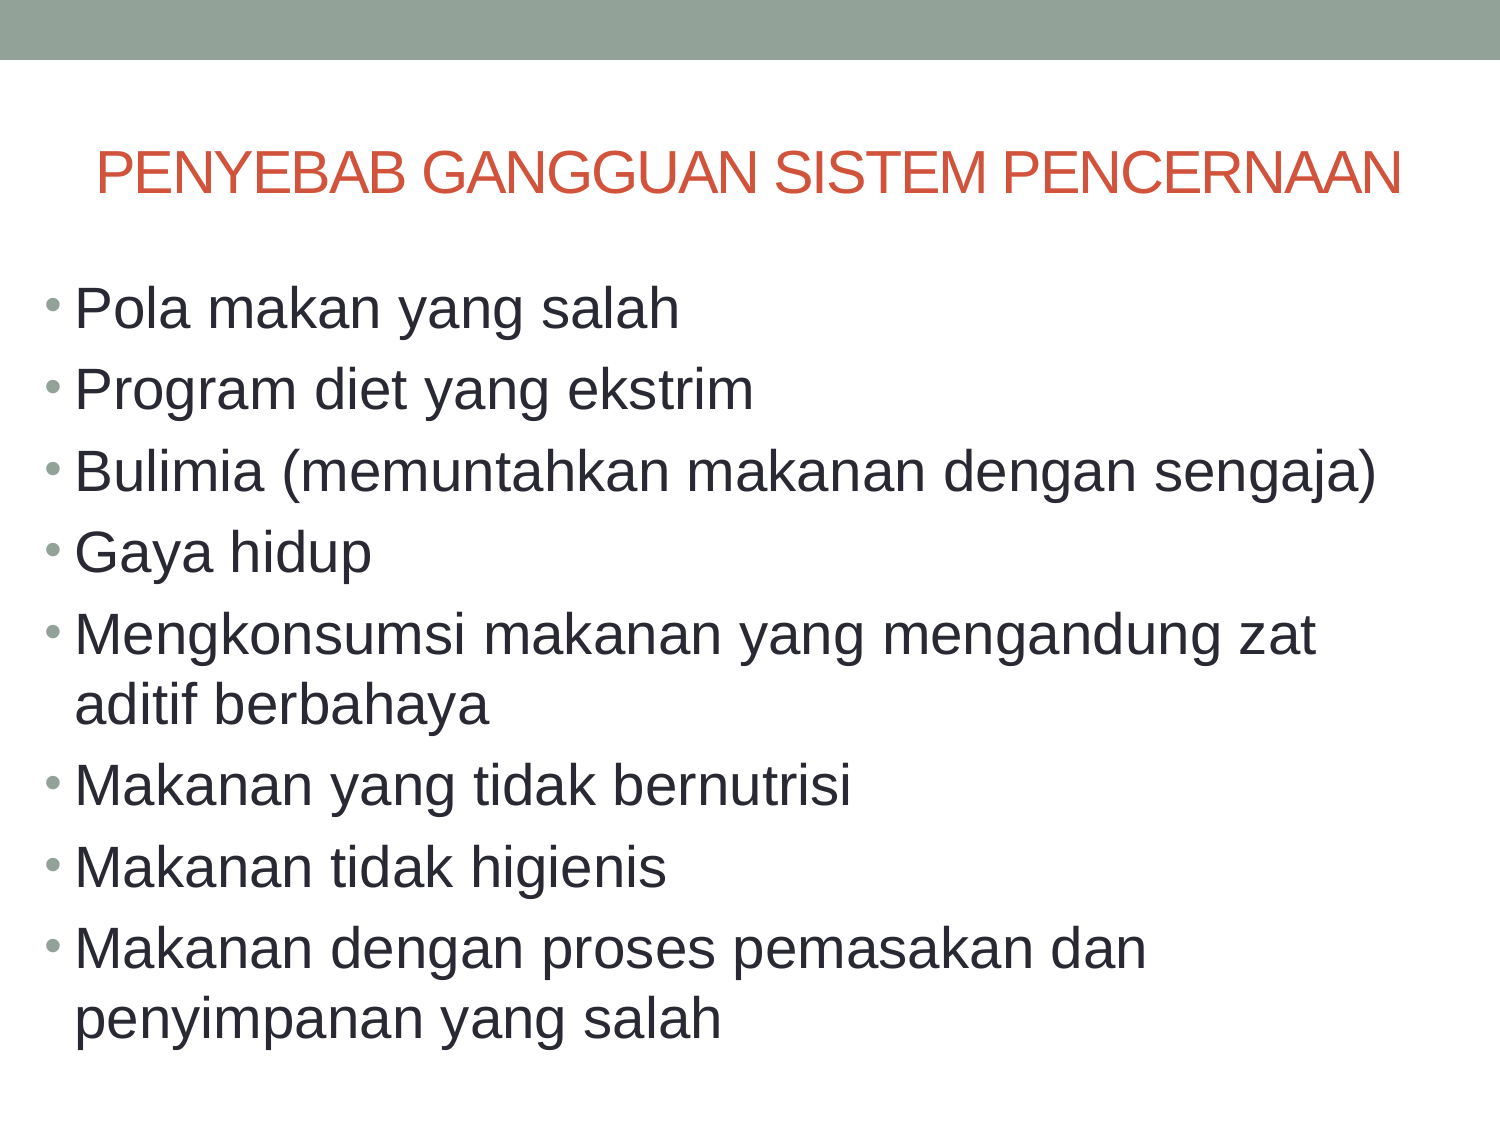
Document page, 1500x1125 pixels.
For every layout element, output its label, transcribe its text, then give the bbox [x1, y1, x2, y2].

list Pola makan yang salah Program diet yang ekstrim Bulimia (memuntahkan makanan dengan sengaja) Gaya hidup Mengkonsumsi makanan yang mengandung zat aditif berbahaya Makanan yang tidak bernutrisi Makanan tidak higienis Makanan dengan proses pemasakan dan penyimpanan yang salah [29, 262, 1471, 1094]
title PENYEBAB GANGGUAN SISTEM PENCERNAAN [75, 87, 1425, 250]
